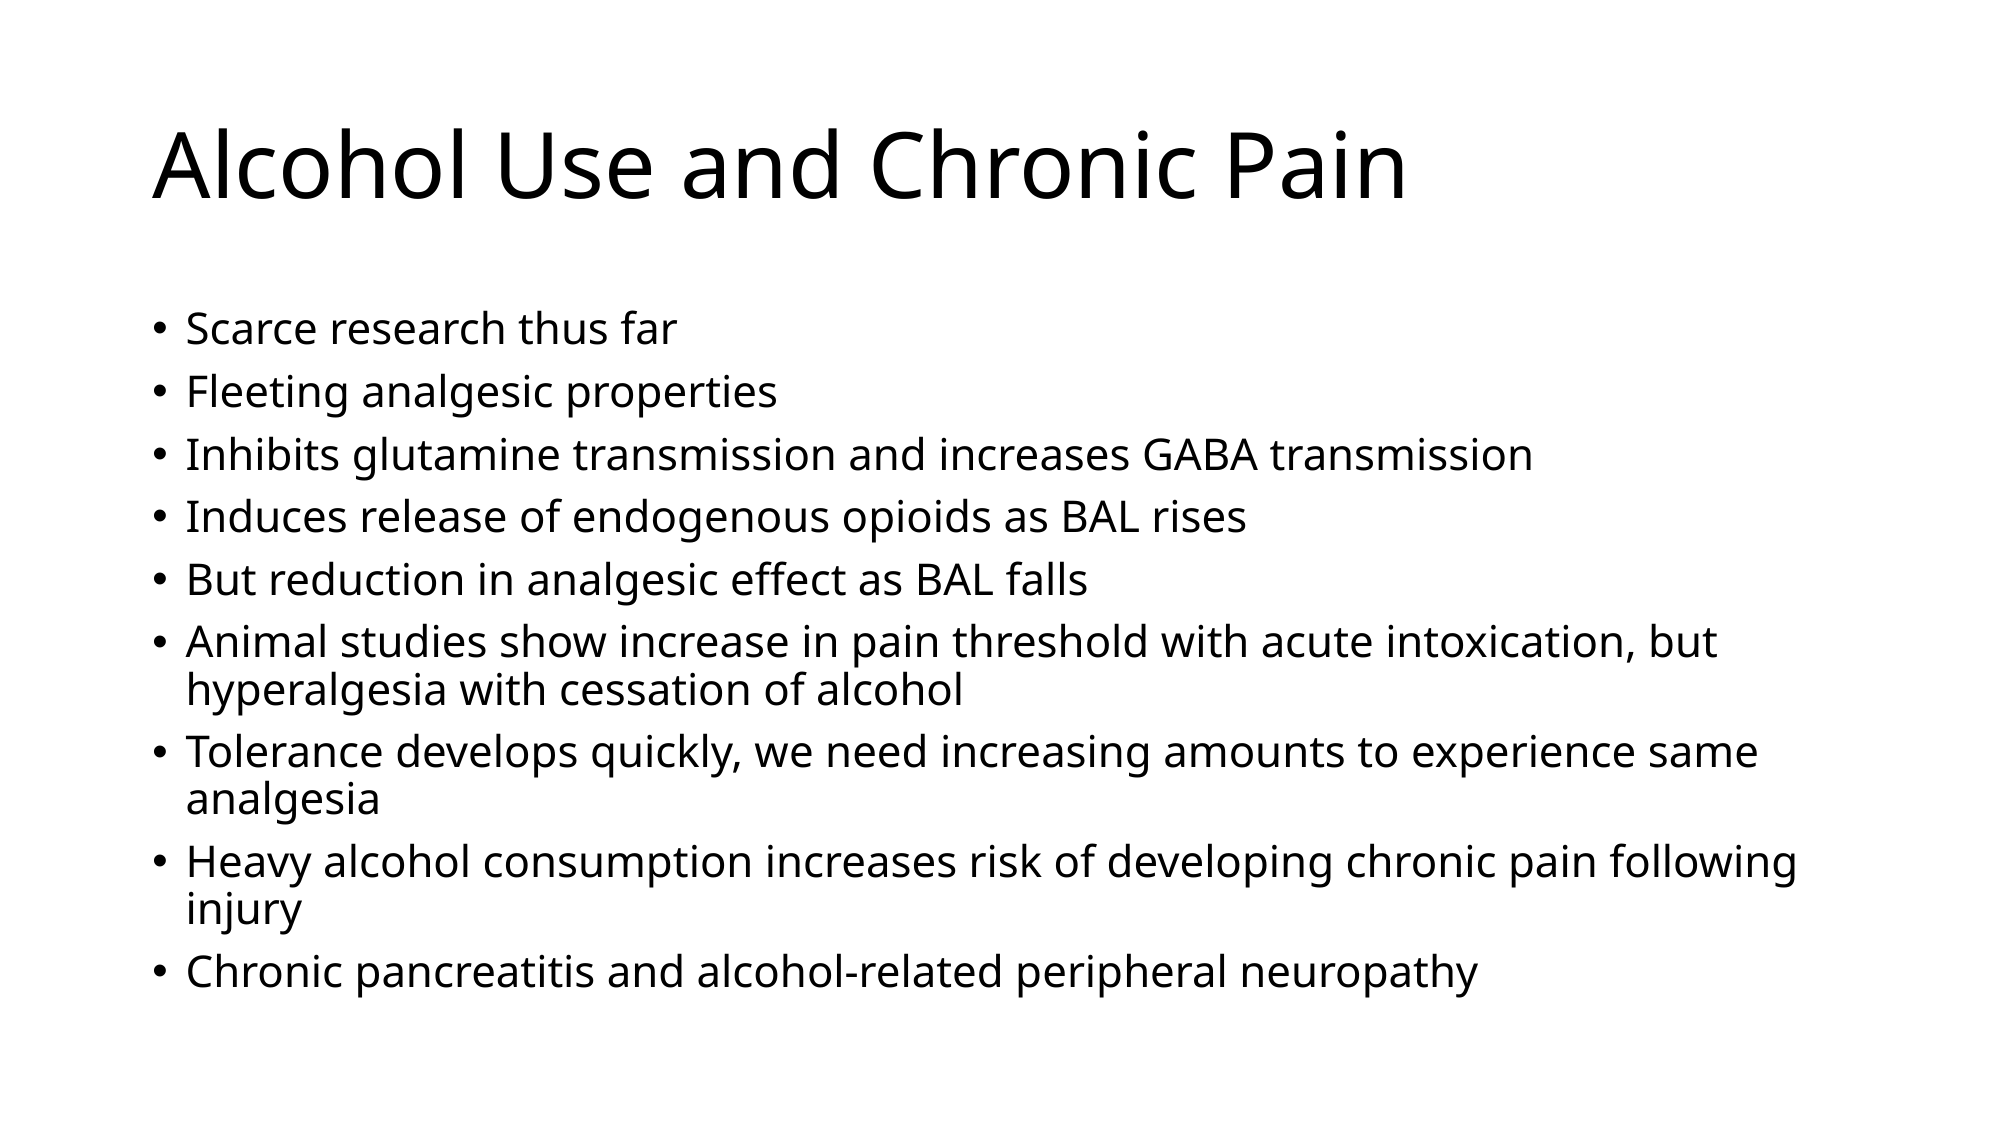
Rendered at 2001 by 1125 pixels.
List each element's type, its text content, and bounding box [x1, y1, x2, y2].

list Scarce research thus far Fleeting analgesic properties Inhibits glutamine transmission and increases GABA transmission Induces release of endogenous opioids as BAL rises But reduction in analgesic effect as BAL falls Animal studies show increase in pain threshold with acute intoxication, but hyperalgesia with cessation of alcohol Tolerance develops quickly, we need increasing amounts to experience same analgesia Heavy alcohol consumption increases risk of developing chronic pain following injury Chronic pancreatitis and alcohol-related peripheral neuropathy [137, 299, 1863, 1014]
title Alcohol Use and Chronic Pain [137, 59, 1863, 278]
